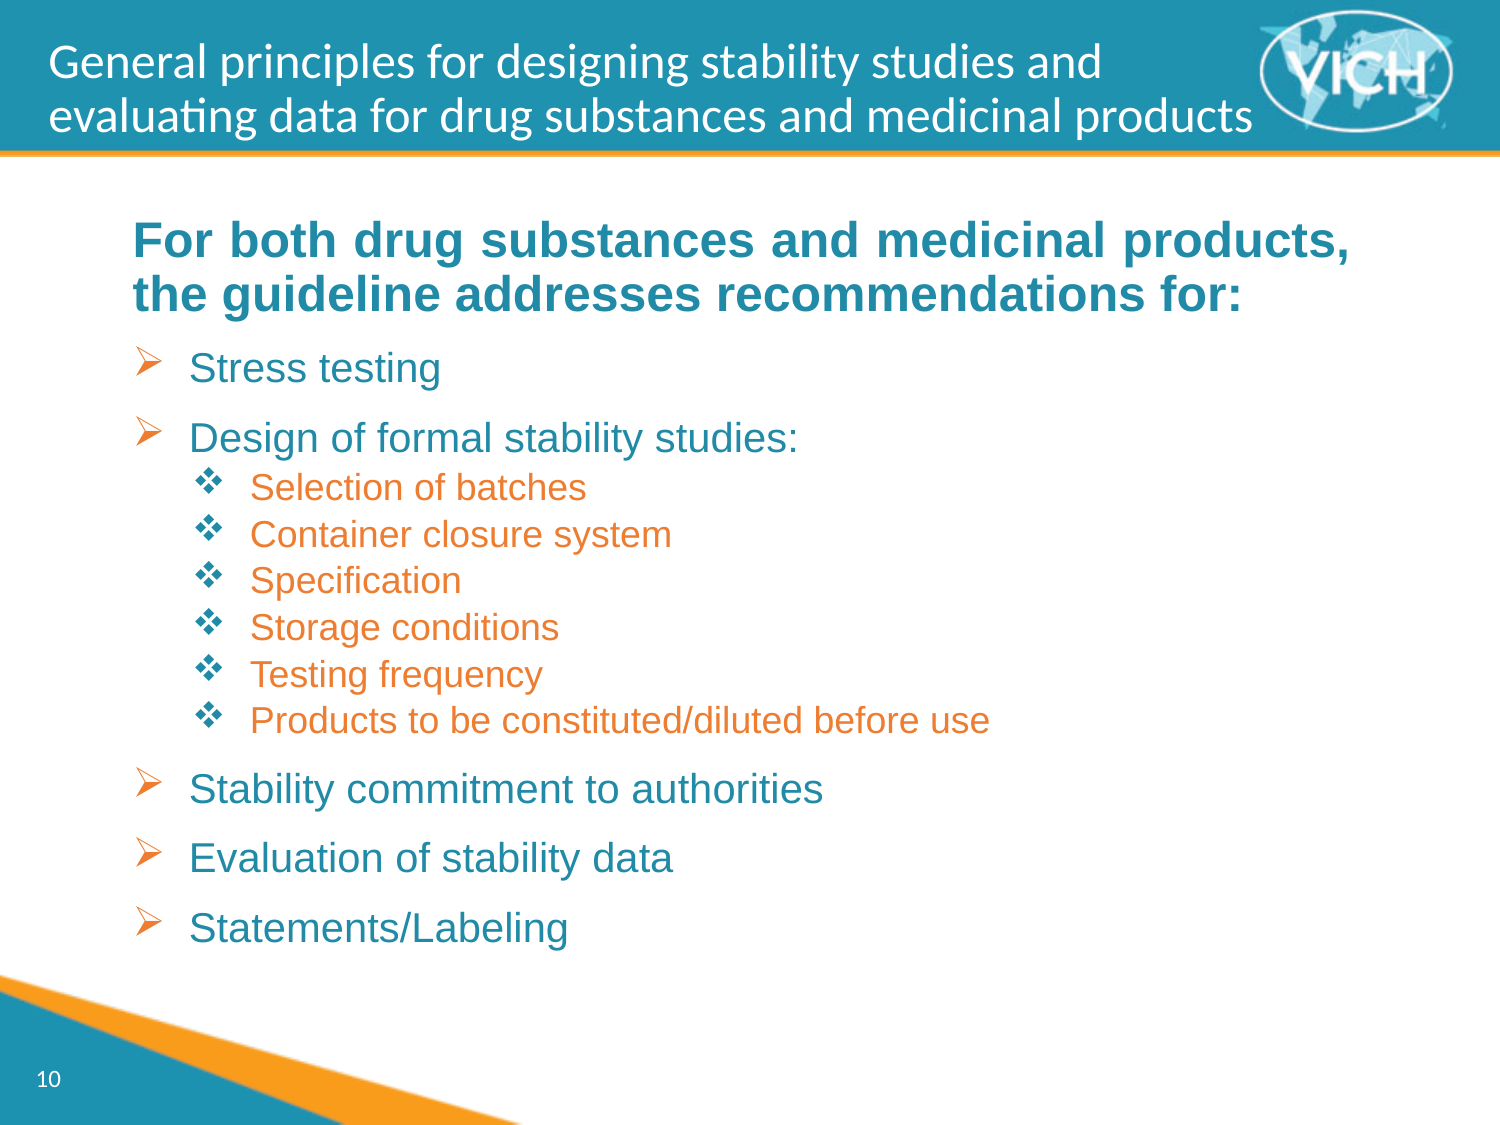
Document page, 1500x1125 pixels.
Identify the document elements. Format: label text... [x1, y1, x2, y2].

list General principles for designing stability studies and evaluating data for drug substances and medicinal products [33, 27, 1293, 157]
picture [0, 0, 1500, 157]
picture [0, 974, 523, 1125]
list For both drug substances and medicinal products, the guideline addresses recommendations for: Stress testing Design of formal stability studies: Selection of batches Container closure system Specification Storage conditions Testing frequency Products to be constituted/diluted before use Stability commitment to authorities Evaluation of stability data Statements/Labeling [117, 206, 1366, 1011]
